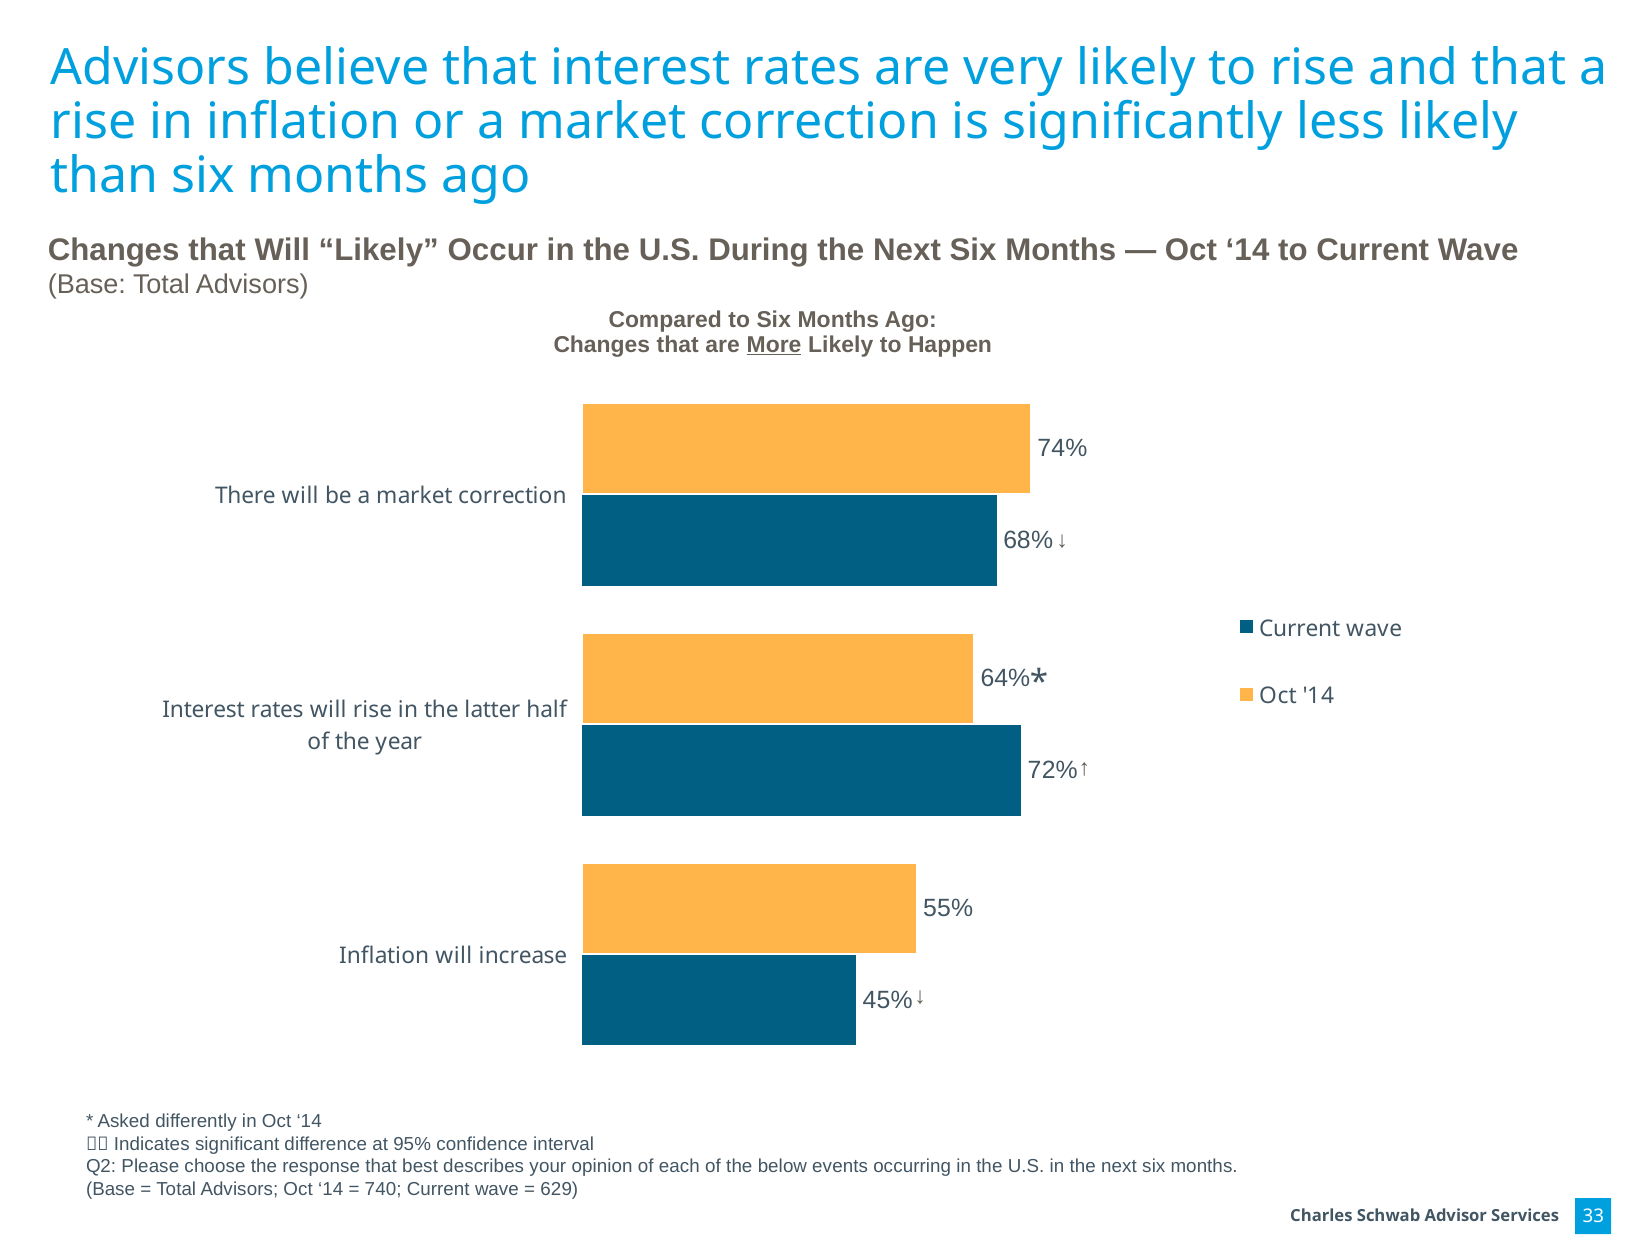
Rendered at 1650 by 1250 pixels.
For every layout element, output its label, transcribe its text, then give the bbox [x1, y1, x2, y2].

text_box Changes that Will “Likely” Occur in the U.S. During the Next Six Months — Oct ‘14 to Current Wave (Base: Total Advisors) [47, 229, 1650, 308]
text_box * Asked differently in Oct ‘14  Indicates significant difference at 95% confidence interval Q2: Please choose the response that best describes your opinion of each of the below events occurring in the U.S. in the next six months. (Base = Total Advisors; Oct ‘14 = 740; Current wave = 629) [69, 1100, 1514, 1208]
slide_number 33 [1575, 1198, 1612, 1235]
title Advisors believe that interest rates are very likely to rise and that a rise in inflation or a market correction is significantly less likely than six months ago [50, 41, 1624, 251]
chart [161, 303, 1438, 1079]
